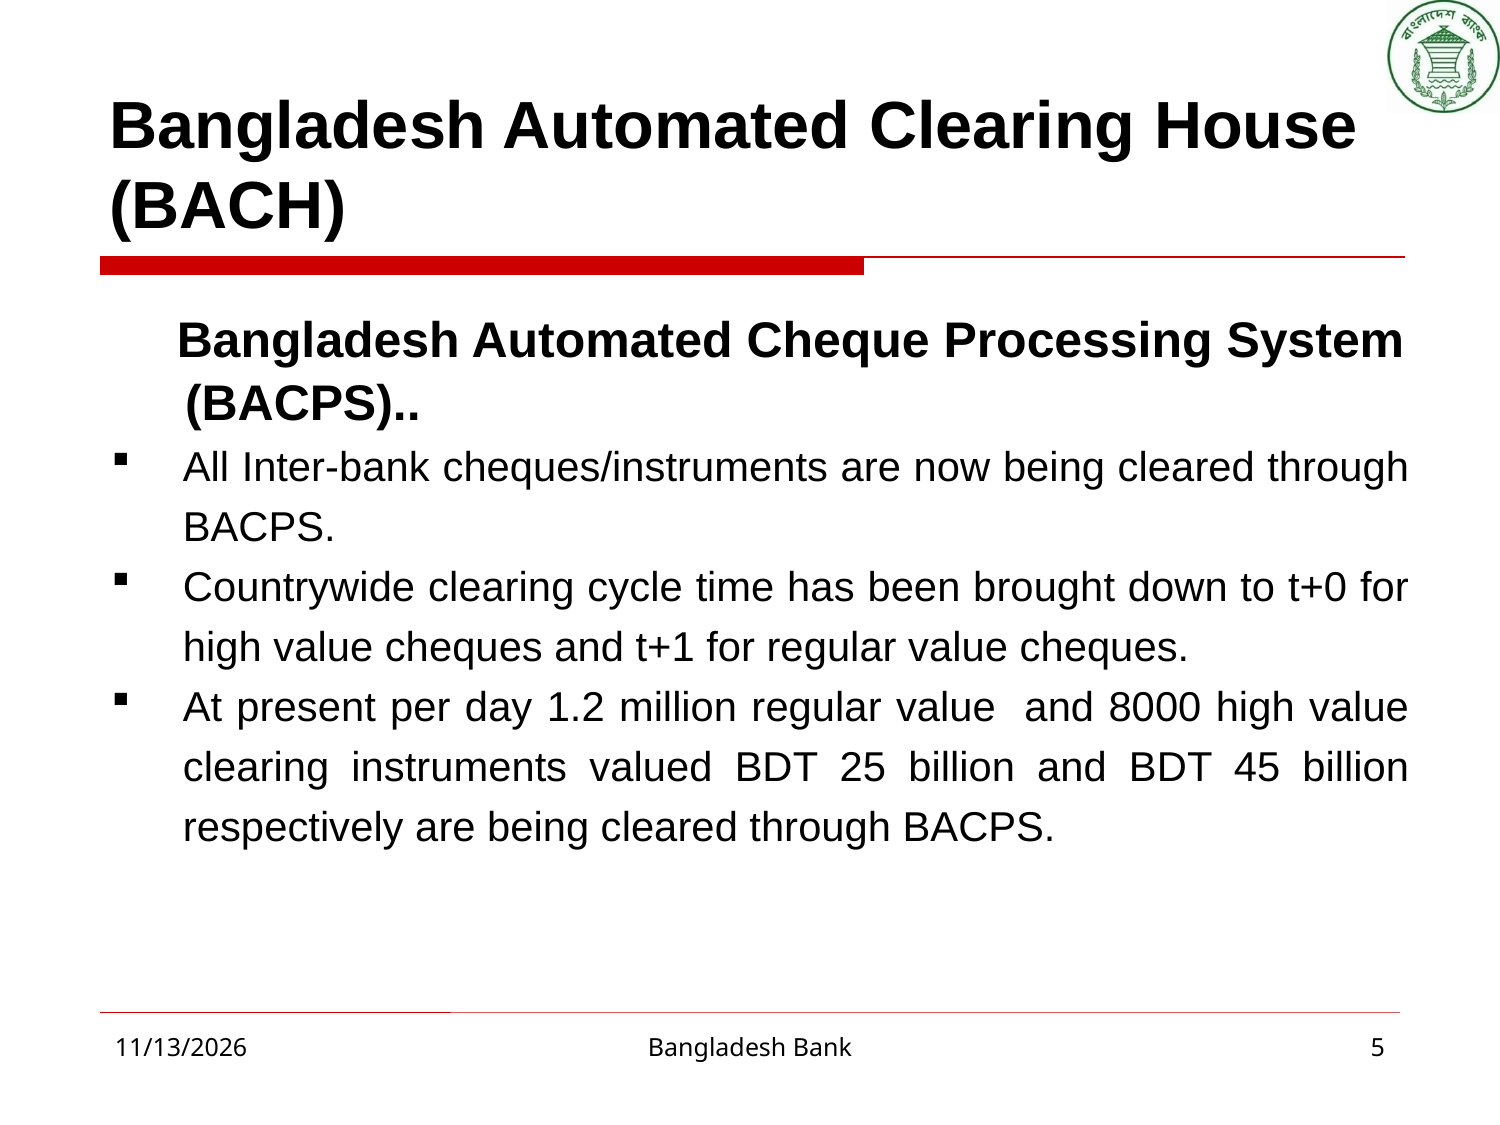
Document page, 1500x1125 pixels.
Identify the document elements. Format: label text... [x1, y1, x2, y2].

footer Bangladesh Bank [512, 1024, 988, 1103]
title Bangladesh Automated Clearing House (BACH) [93, 49, 1407, 250]
picture [1387, 0, 1500, 113]
list Bangladesh Automated Cheque Processing System (BACPS).. All Inter-bank cheques/instruments are now being cleared through BACPS. Countrywide clearing cycle time has been brought down to t+0 for high value cheques and t+1 for regular value cheques. At present per day 1.2 million regular value and 8000 high value clearing instruments valued BDT 25 billion and BDT 45 billion respectively are being cleared through BACPS. [92, 287, 1426, 913]
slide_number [99, 1024, 426, 1103]
slide_number 5 [1074, 1024, 1401, 1103]
